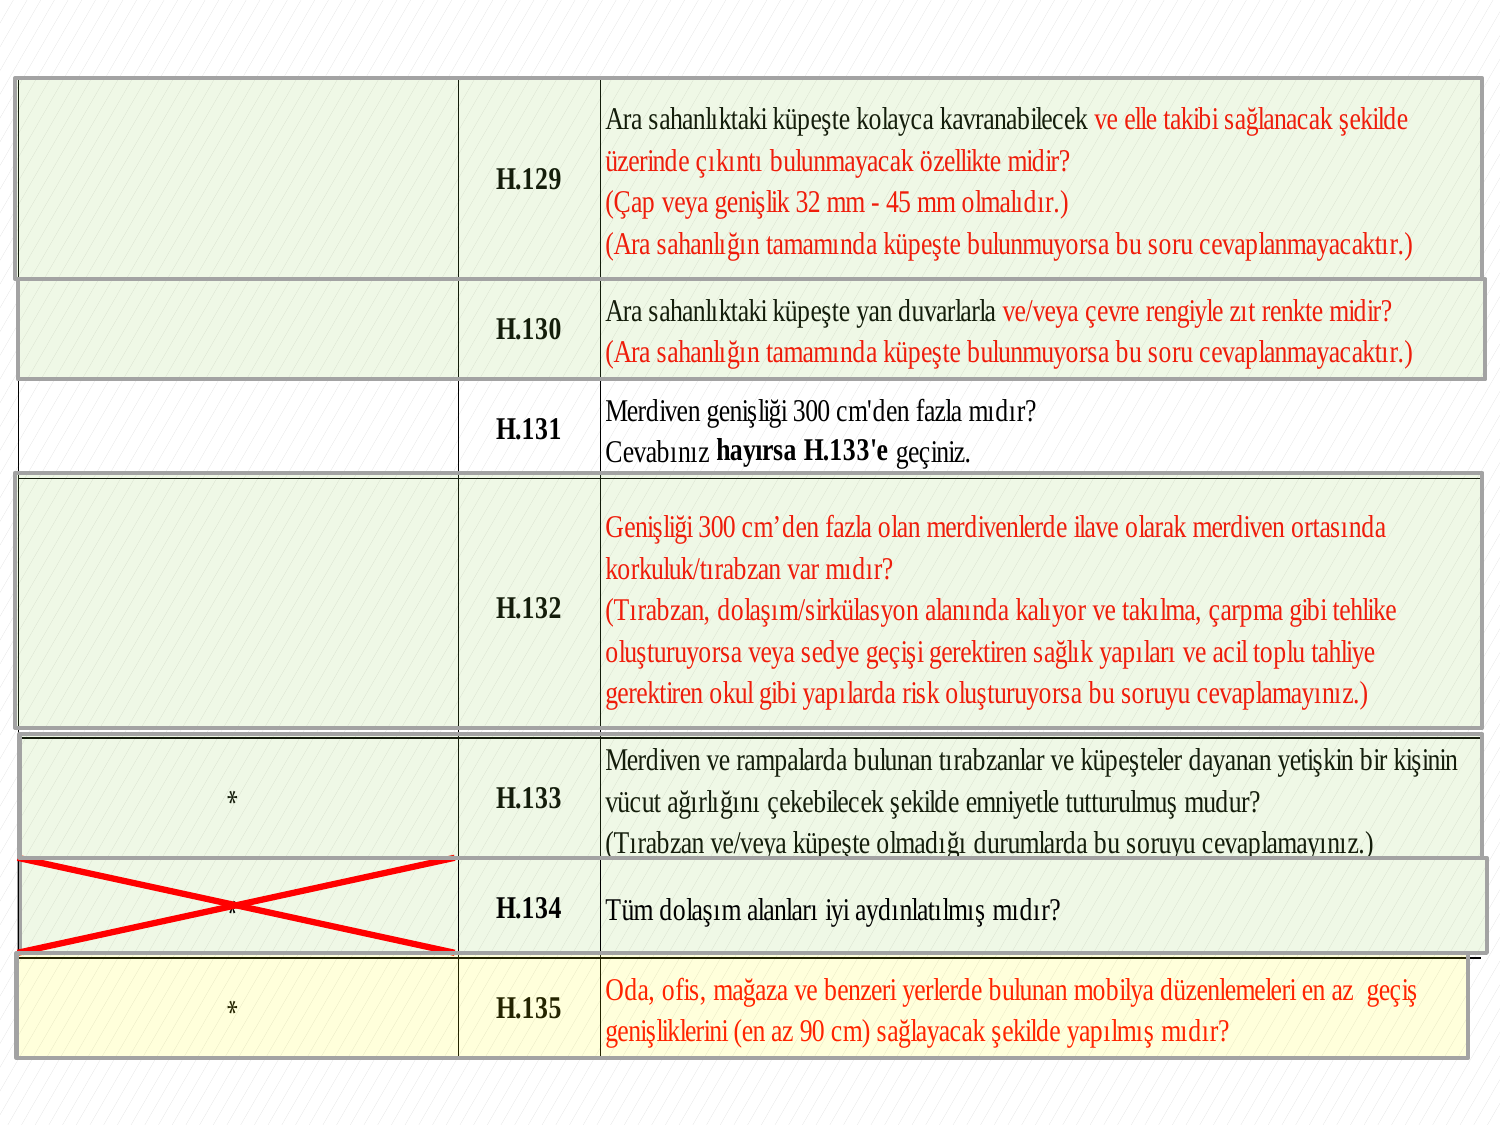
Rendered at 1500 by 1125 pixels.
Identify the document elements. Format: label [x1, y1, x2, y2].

picture [17, 77, 1483, 1059]
text_box [17, 857, 455, 954]
